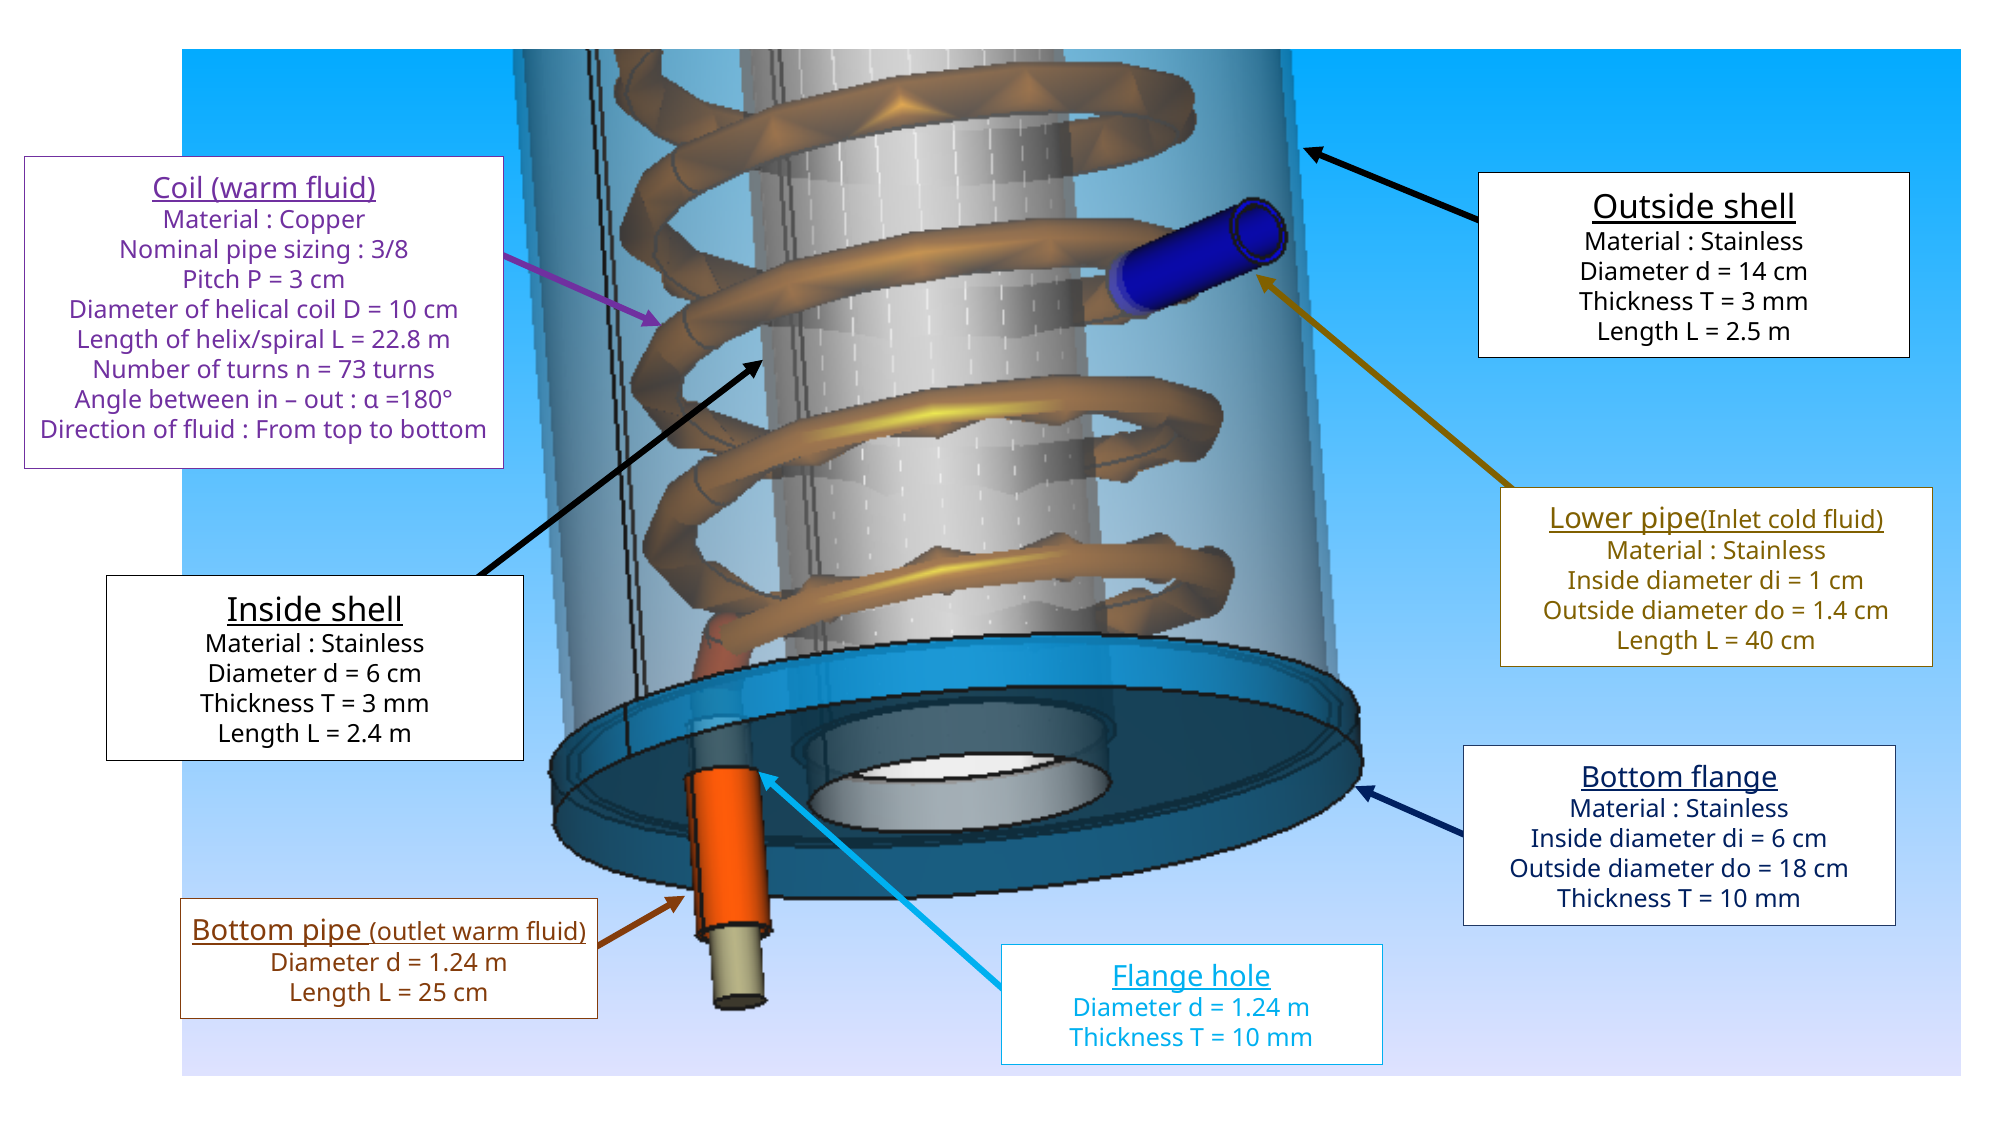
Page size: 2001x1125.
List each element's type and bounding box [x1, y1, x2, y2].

text_box [24, 49, 1961, 1076]
